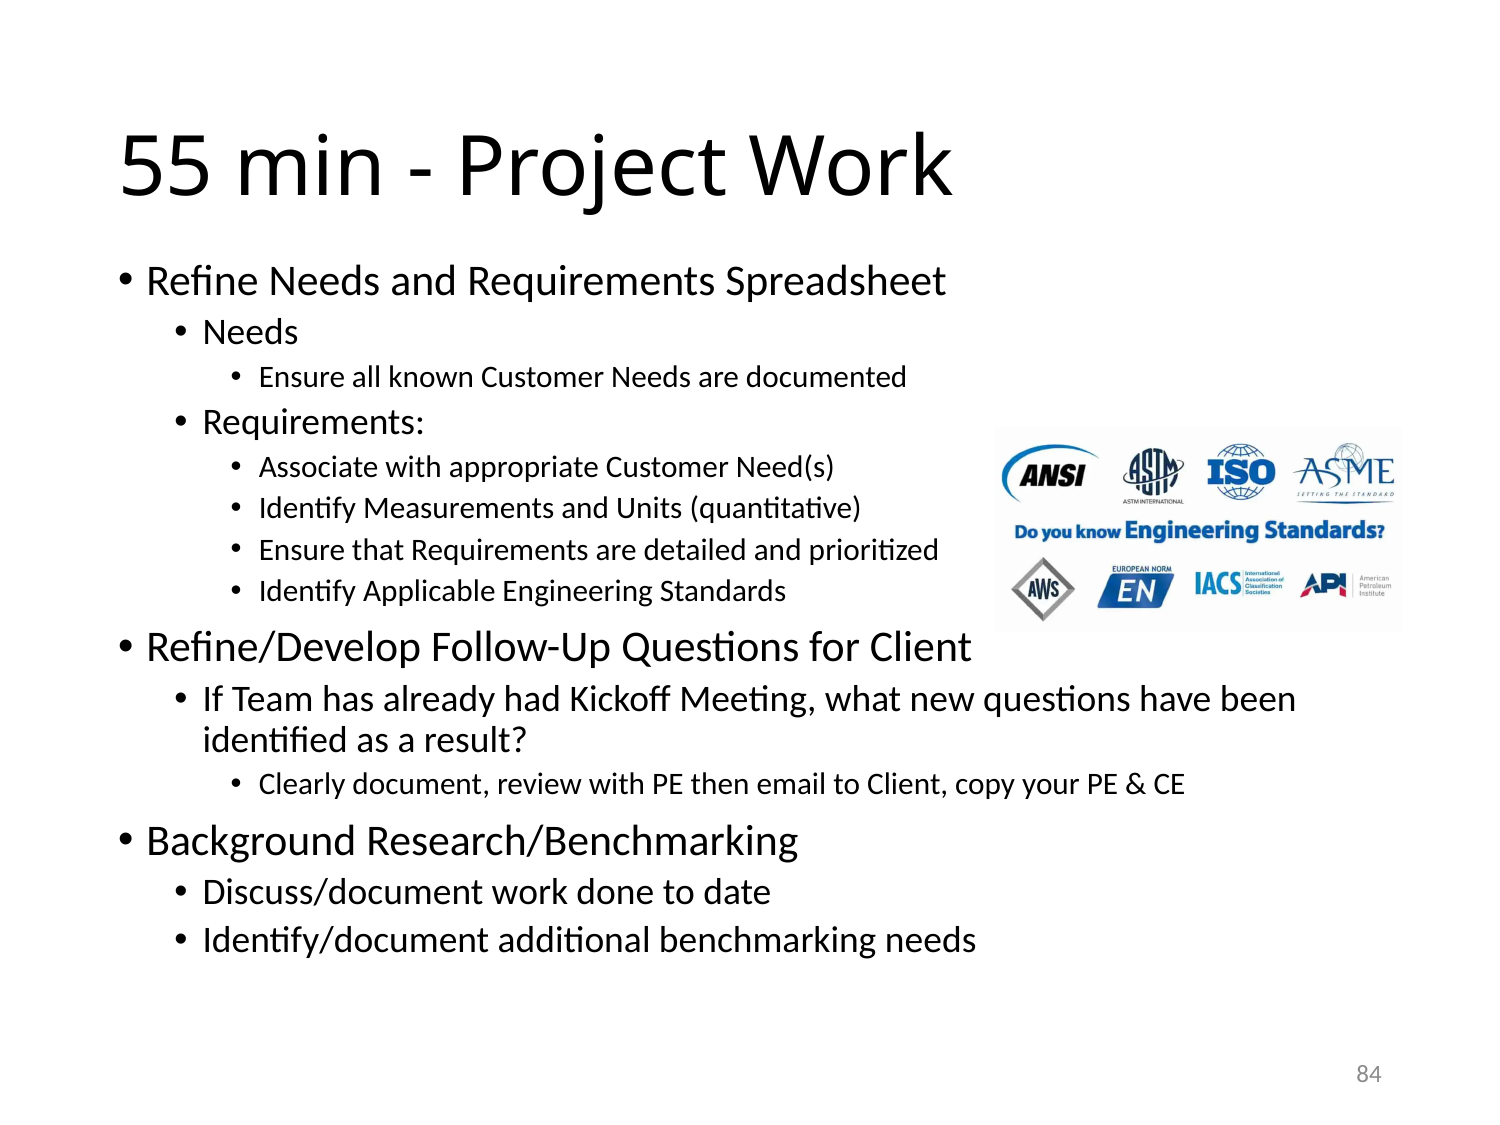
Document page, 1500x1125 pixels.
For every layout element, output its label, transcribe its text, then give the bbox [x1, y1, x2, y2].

title 55 min - Project Work [103, 59, 1397, 249]
list Refine Needs and Requirements Spreadsheet Needs Ensure all known Customer Needs are documented Requirements: Associate with appropriate Customer Need(s) Identify Measurements and Units (quantitative) Ensure that Requirements are detailed and prioritized Identify Applicable Engineering Standards Refine/Develop Follow-Up Questions for Client If Team has already had Kickoff Meeting, what new questions have been identified as a result? Clearly document, review with PE then email to Client, copy your PE & CE Background Research/Benchmarking Discuss/document work done to date Identify/document additional benchmarking needs [103, 249, 1397, 1014]
picture [995, 427, 1402, 632]
slide_number 84 [1059, 1042, 1397, 1103]
